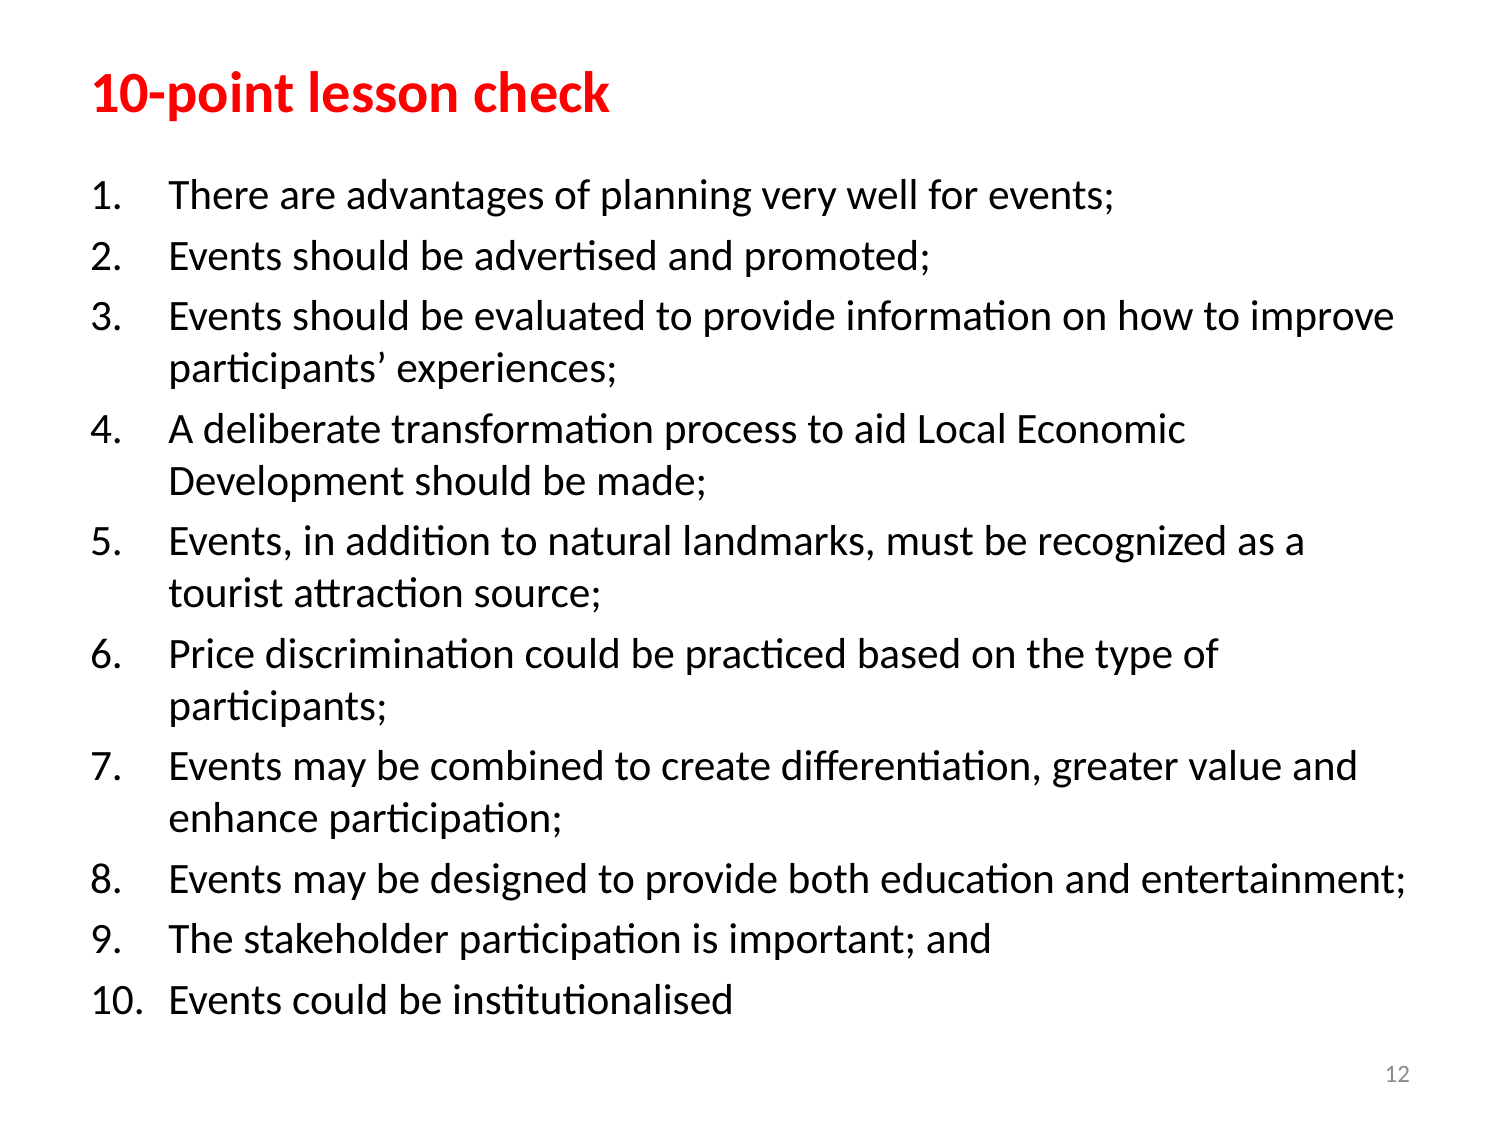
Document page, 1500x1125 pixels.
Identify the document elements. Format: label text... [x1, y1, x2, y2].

slide_number 12 [1074, 1042, 1425, 1103]
list There are advantages of planning very well for events; Events should be advertised and promoted; Events should be evaluated to provide information on how to improve participants’ experiences; A deliberate transformation process to aid Local Economic Development should be made; Events, in addition to natural landmarks, must be recognized as a tourist attraction source; Price discrimination could be practiced based on the type of participants; Events may be combined to create differentiation, greater value and enhance participation; Events may be designed to provide both education and entertainment; The stakeholder participation is important; and Events could be institutionalised [75, 159, 1425, 1071]
title 10-point lesson check [75, 19, 1425, 159]
